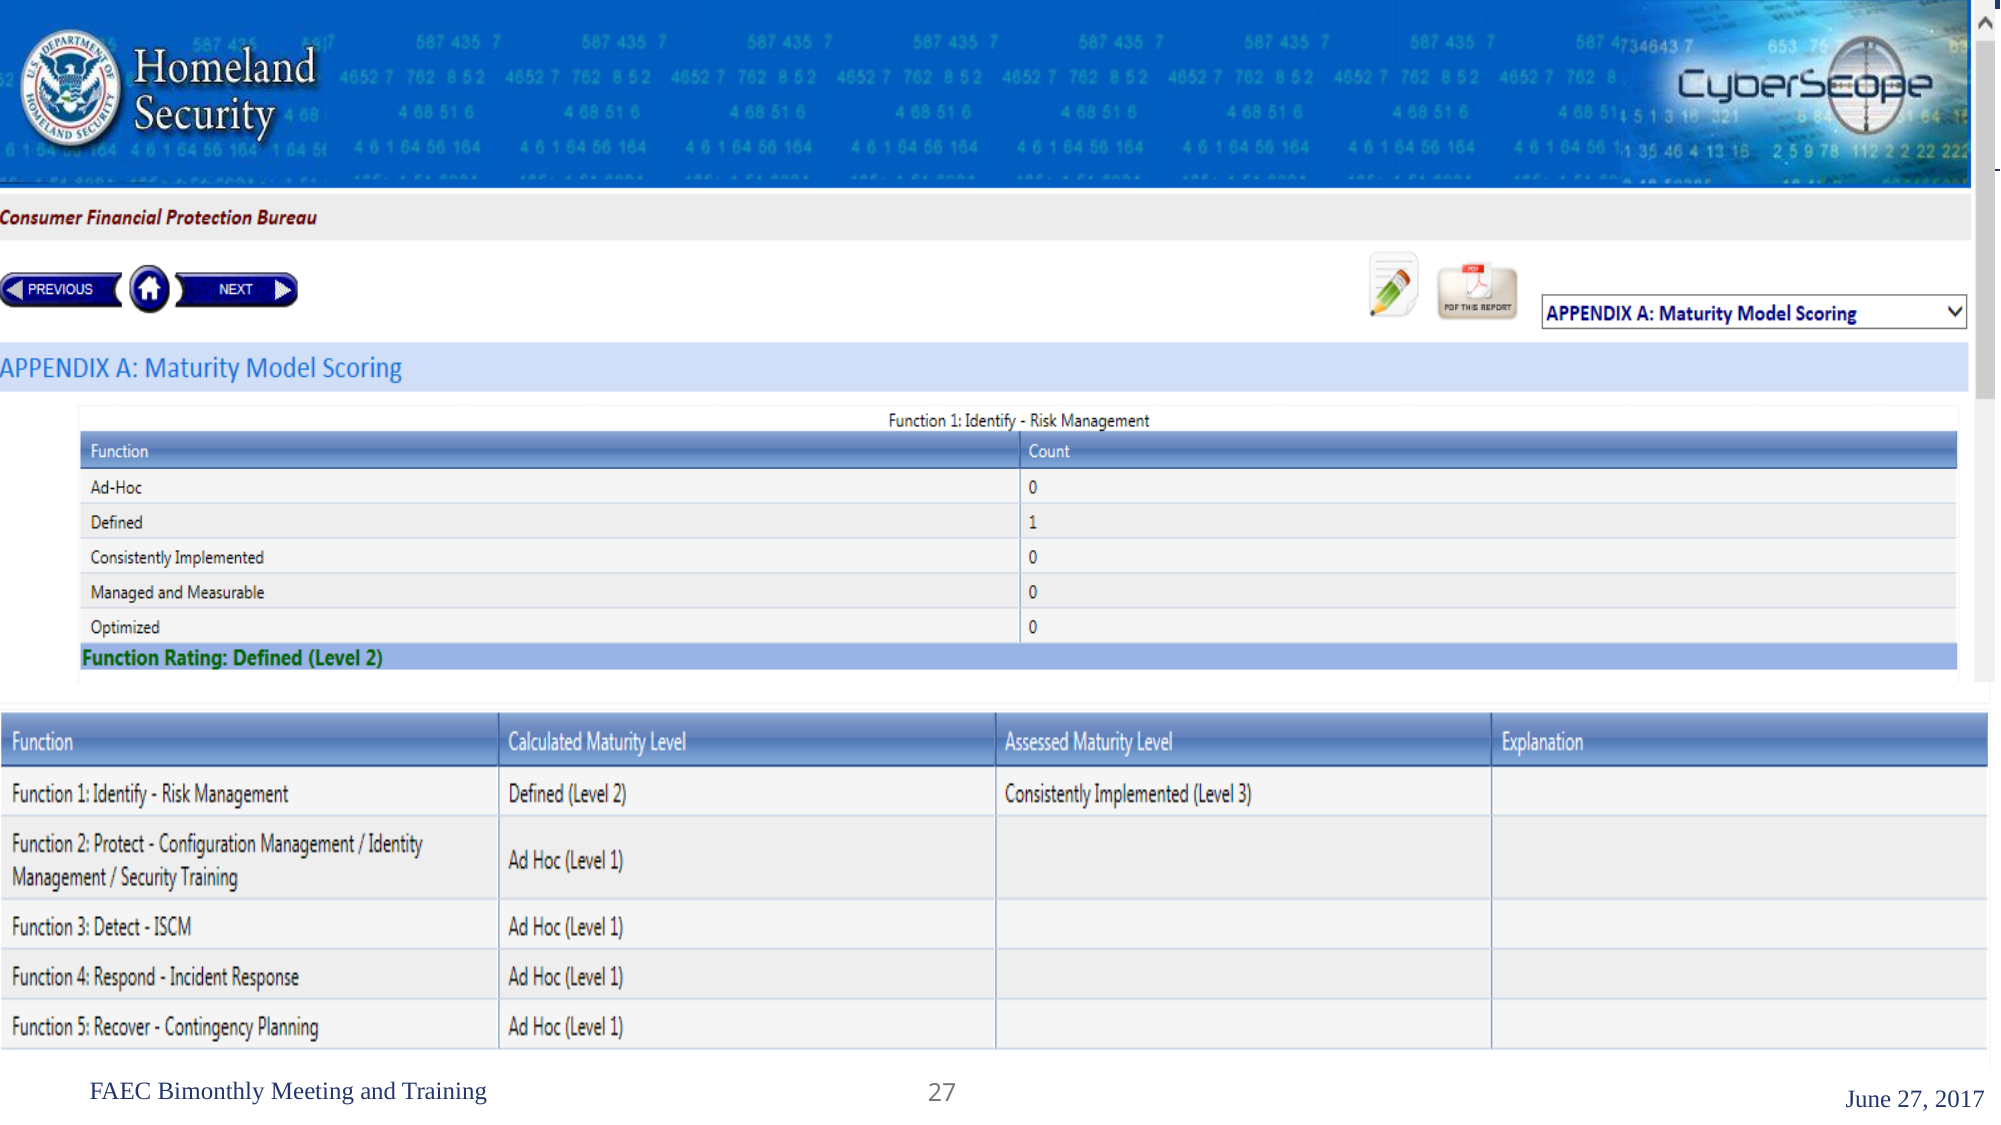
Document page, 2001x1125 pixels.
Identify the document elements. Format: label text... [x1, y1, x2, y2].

slide_number 27 [793, 1071, 1091, 1117]
list FAEC Bimonthly Meeting and Training [0, 1071, 578, 1113]
picture [0, 0, 2000, 1071]
text_box June 27, 2017 [1642, 1077, 2000, 1125]
